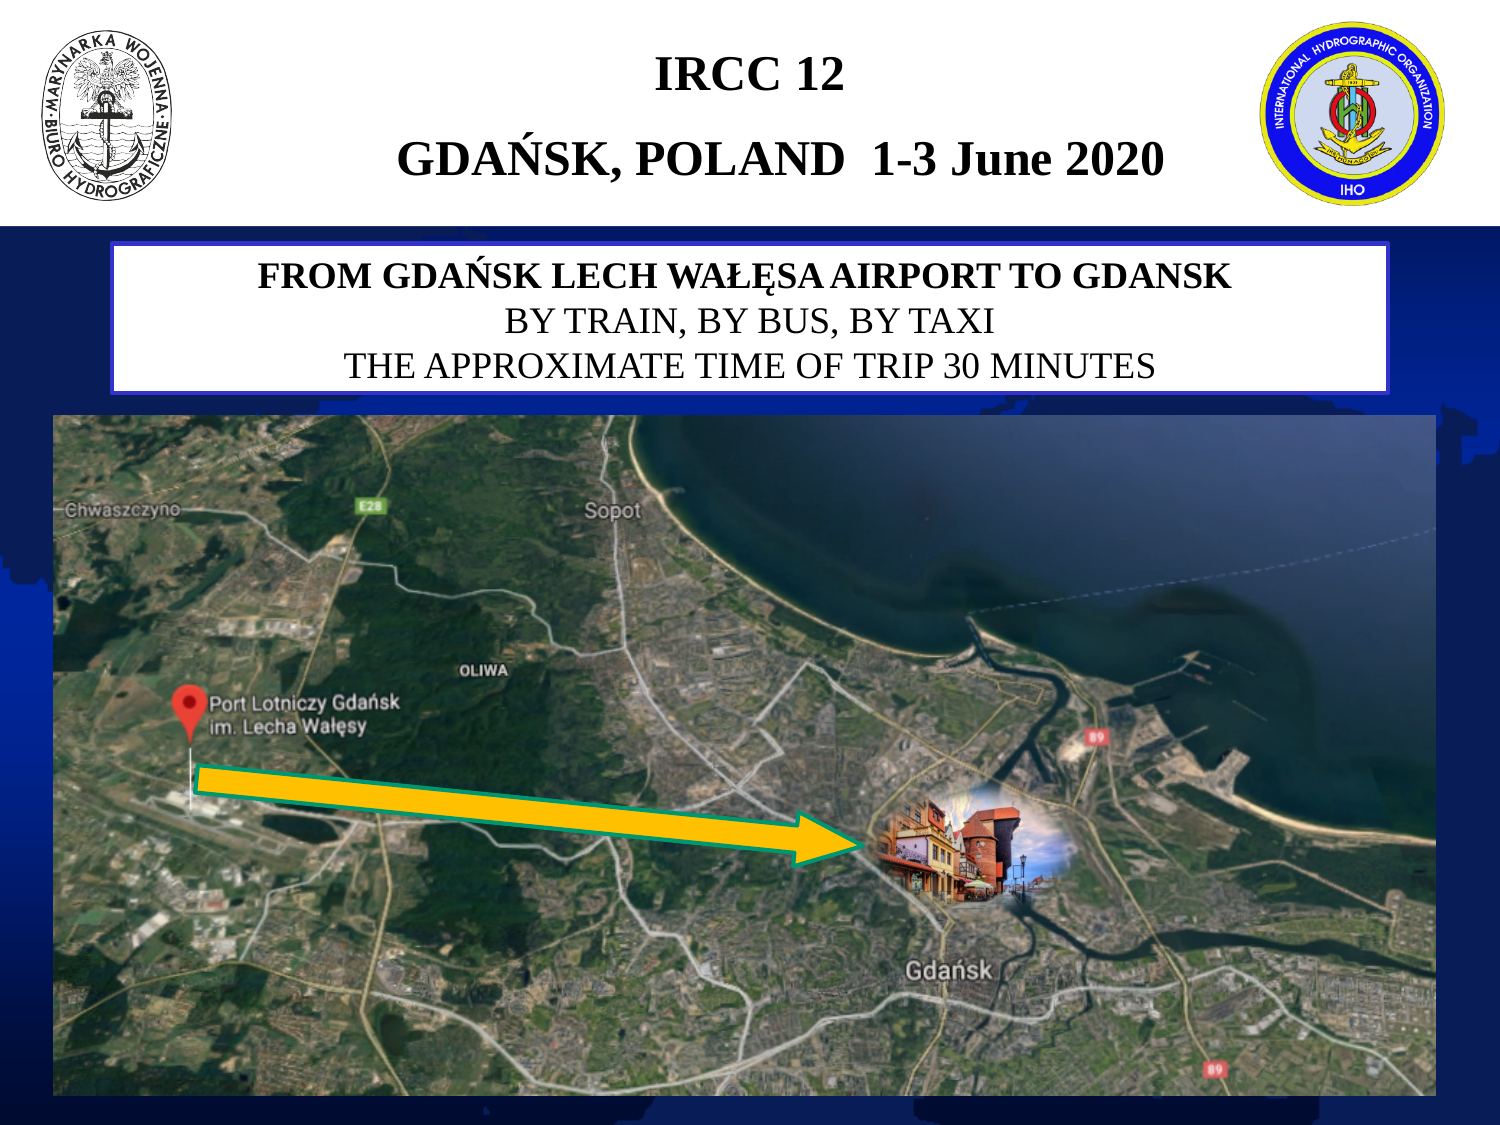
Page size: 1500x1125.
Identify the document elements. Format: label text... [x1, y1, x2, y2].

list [52, 414, 1436, 1096]
picture [40, 30, 195, 213]
text_box IRCC 12 GDAŃSK, POLAND 1-3 June 2020 [0, 0, 1500, 228]
text_box From GDAŃSK LECH WAłęSA AIRPORT to GDANSK By TRAIN, BY BUS, BY TAXI The approximate time of trip 30 minutes [110, 241, 1390, 395]
picture [0, 228, 1500, 1125]
picture [1257, 18, 1448, 209]
